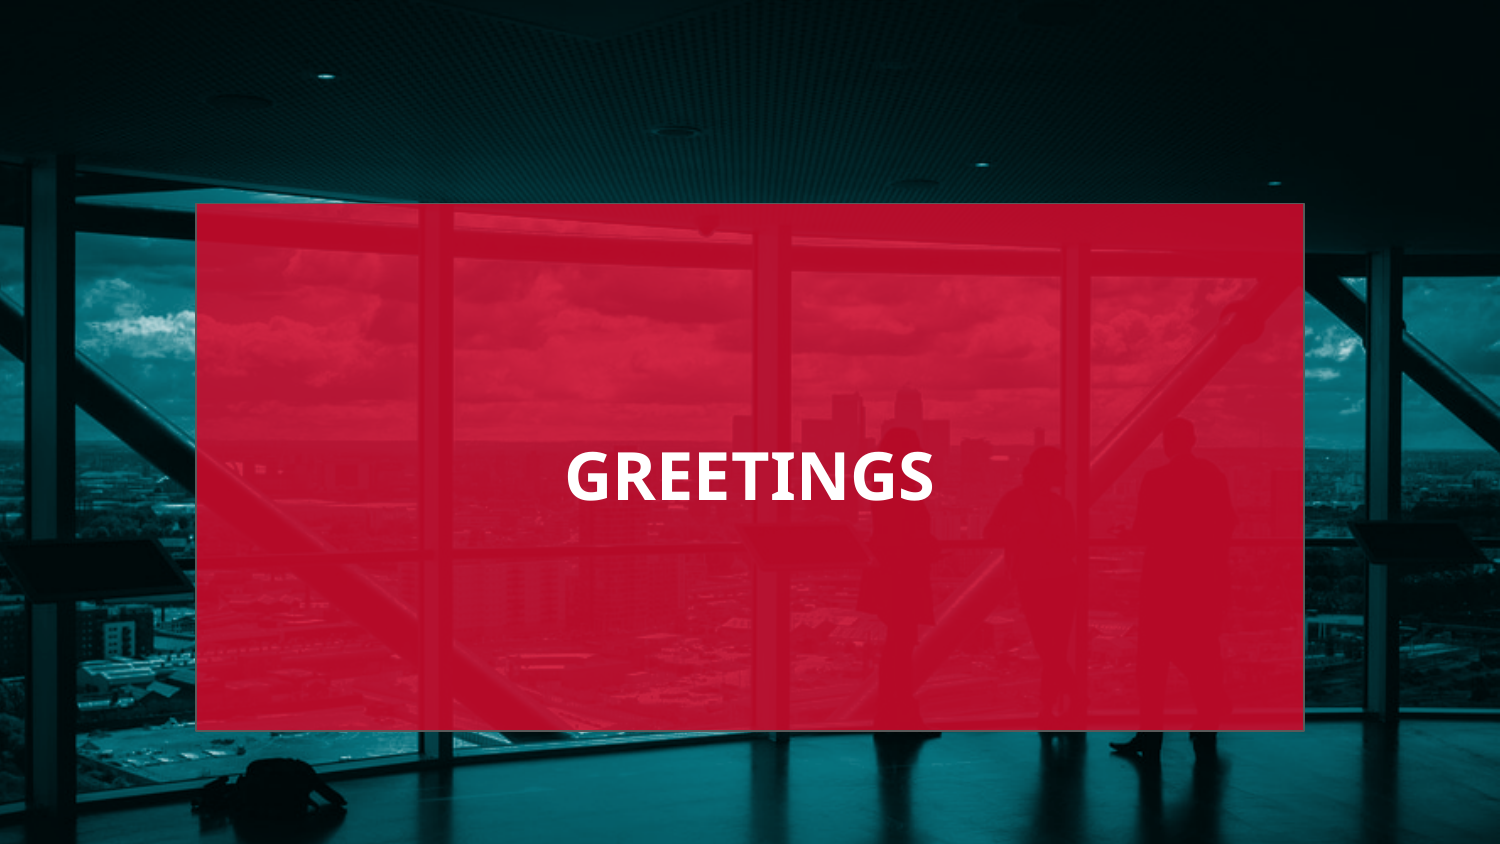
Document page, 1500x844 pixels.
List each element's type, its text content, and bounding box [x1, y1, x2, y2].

list GREETINGS [195, 203, 1305, 731]
picture [0, 0, 1500, 844]
